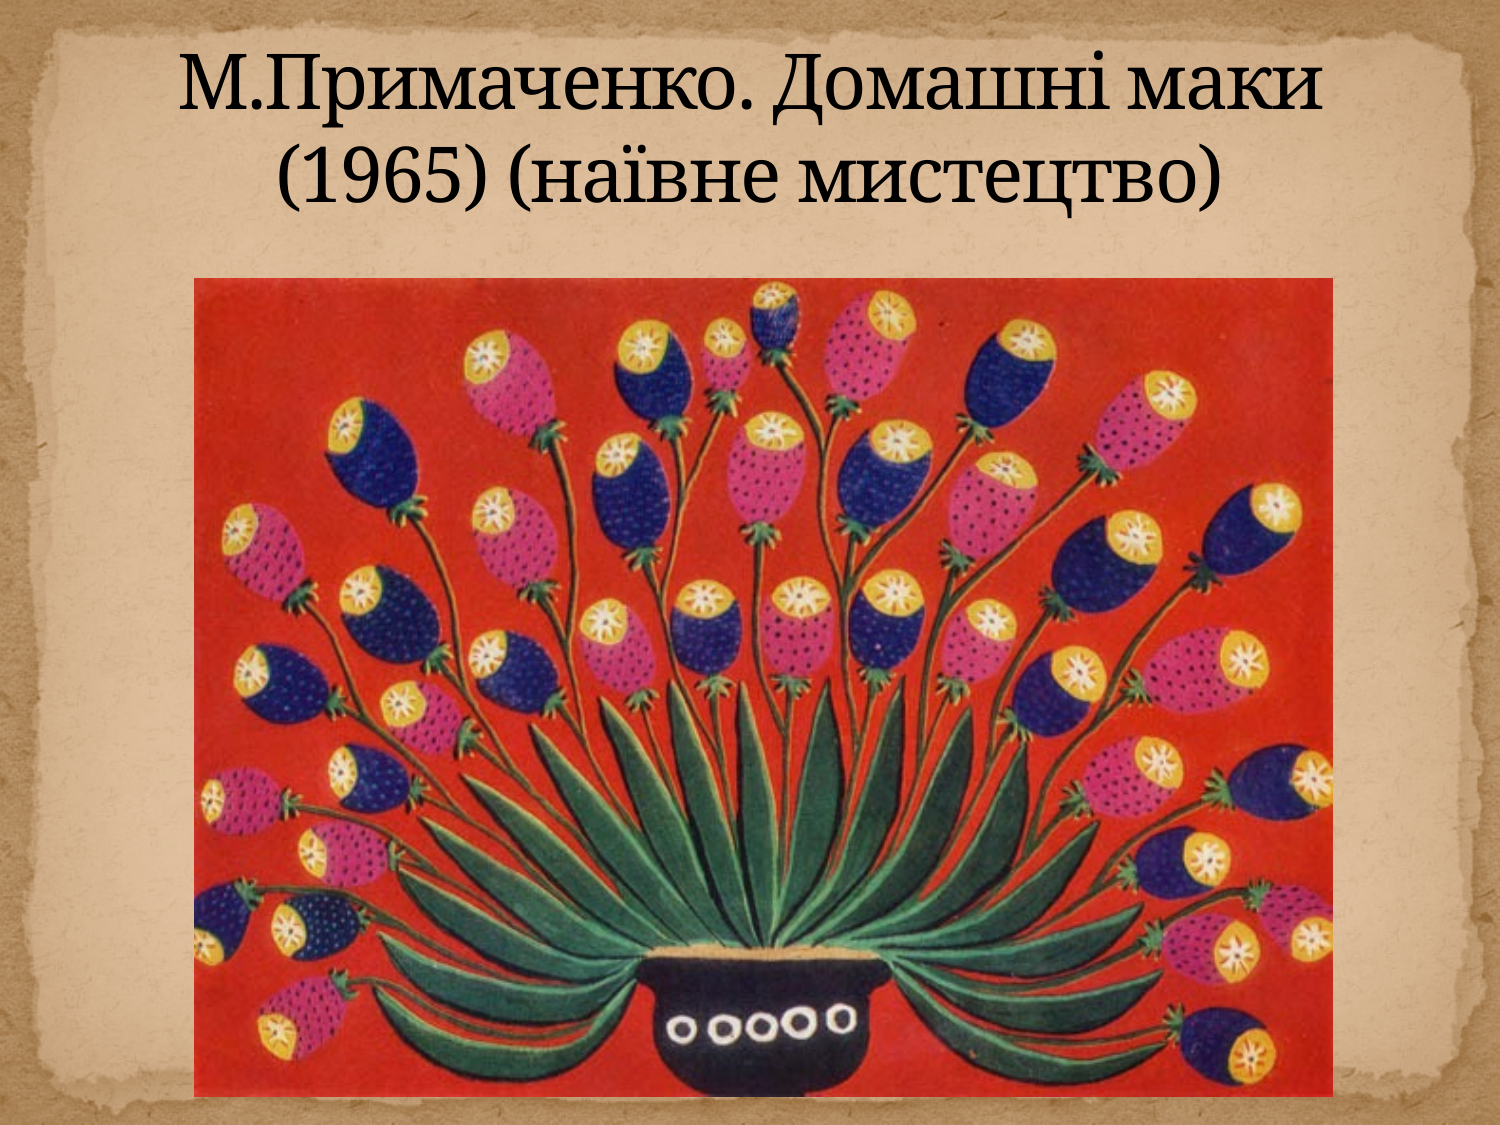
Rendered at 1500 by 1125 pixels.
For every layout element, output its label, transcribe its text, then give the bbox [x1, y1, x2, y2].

title М.Примаченко. Домашні маки (1965) (наївне мистецтво) [74, 24, 1425, 225]
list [197, 281, 1332, 1094]
